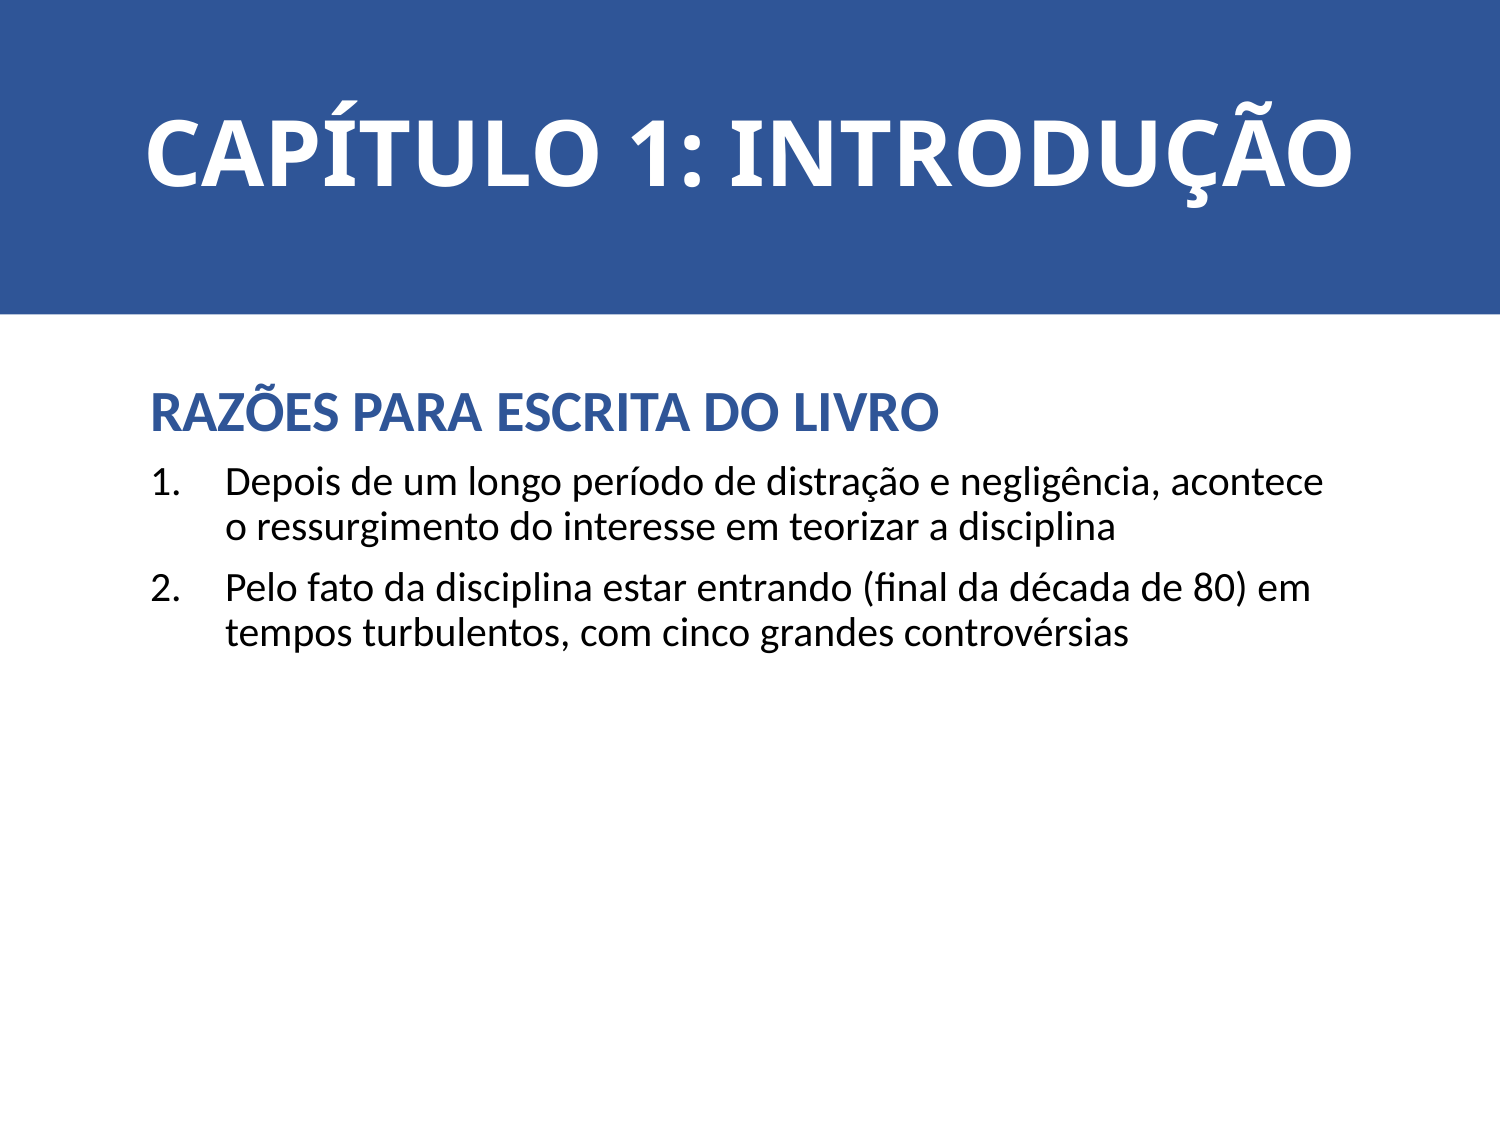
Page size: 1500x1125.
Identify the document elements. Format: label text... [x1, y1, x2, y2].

title CAPÍTULO 1: INTRODUÇÃO [0, 0, 1500, 315]
list RAZÕES PARA ESCRITA DO LIVRO Depois de um longo período de distração e negligência, acontece o ressurgimento do interesse em teorizar a disciplina Pelo fato da disciplina estar entrando (final da década de 80) em tempos turbulentos, com cinco grandes controvérsias [135, 373, 1369, 835]
